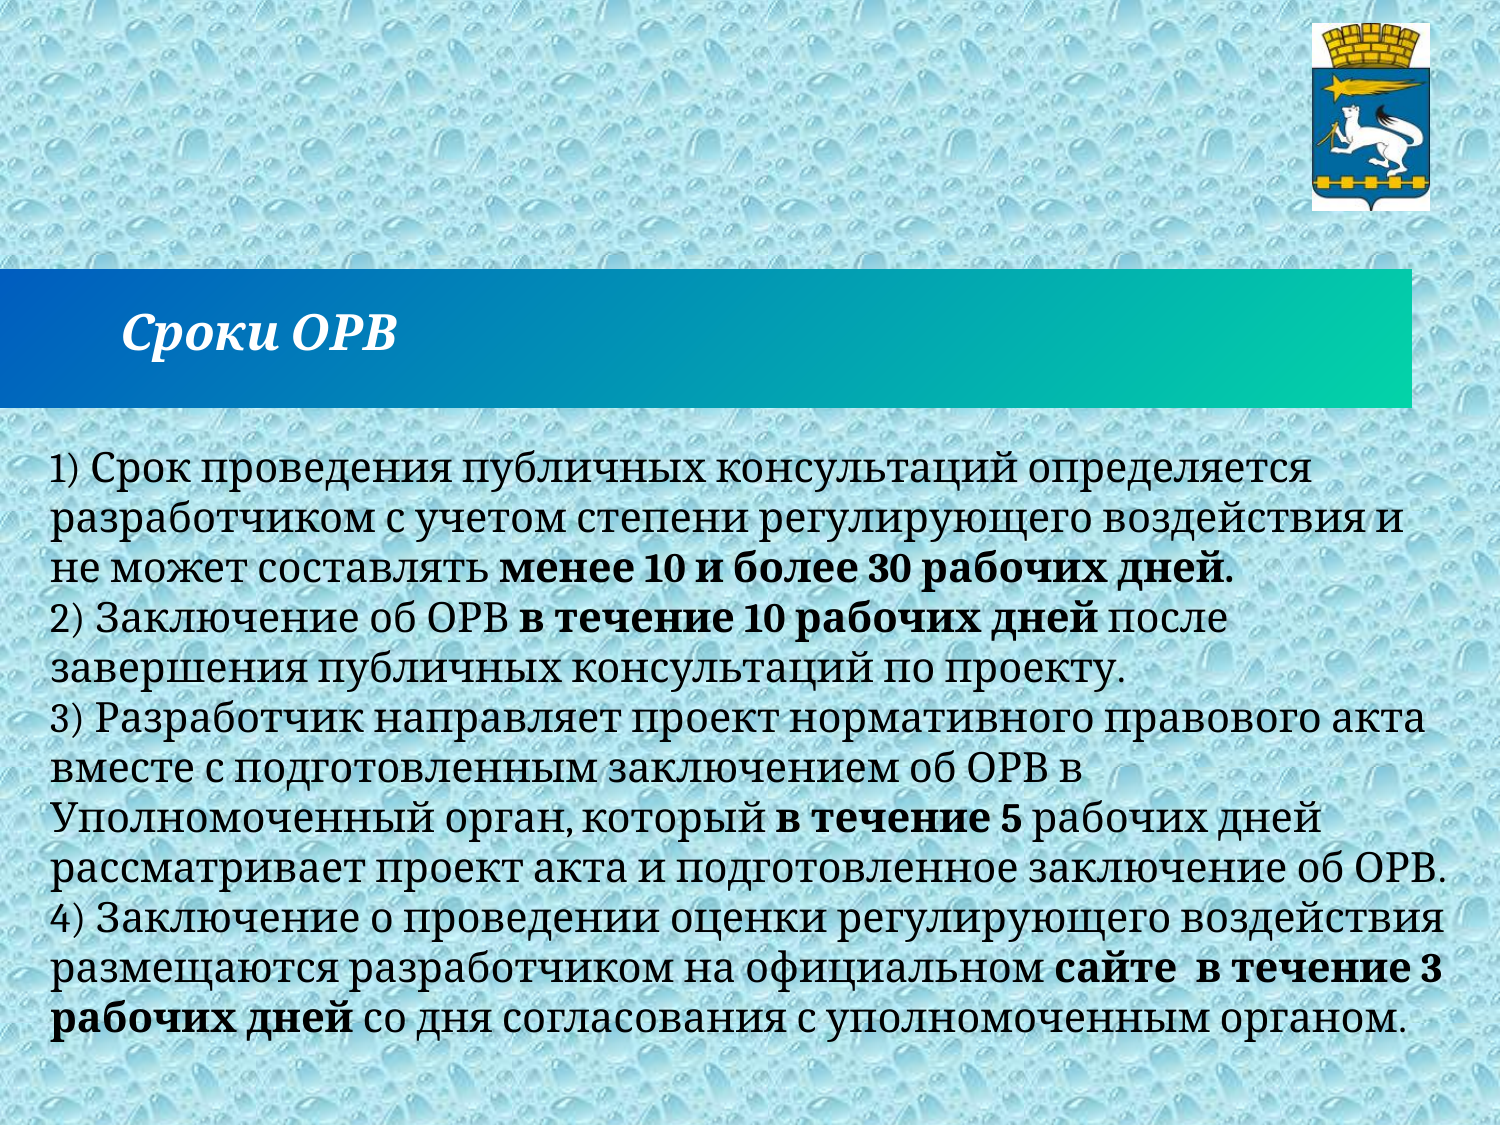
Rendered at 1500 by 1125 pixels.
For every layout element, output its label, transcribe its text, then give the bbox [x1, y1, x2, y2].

text_box 1) Срок проведения публичных консультаций определяется разработчиком с учетом степени регулирующего воздействия и не может составлять менее 10 и более 30 рабочих дней. 2) Заключение об ОРВ в течение 10 рабочих дней после завершения публичных консультаций по проекту. 3) Разработчик направляет проект нормативного правового акта вместе с подготовленным заключением об ОРВ в Уполномоченный орган, который в течение 5 рабочих дней рассматривает проект акта и подготовленное заключение об ОРВ. 4) Заключение о проведении оценки регулирующего воздействия размещаются разработчиком на официальном сайте в течение 3 рабочих дней со дня согласования с уполномоченным органом. [35, 433, 1477, 1049]
picture [0, 0, 1500, 1125]
text_box [0, 269, 1412, 408]
text_box Сроки ОРВ [105, 292, 1197, 368]
